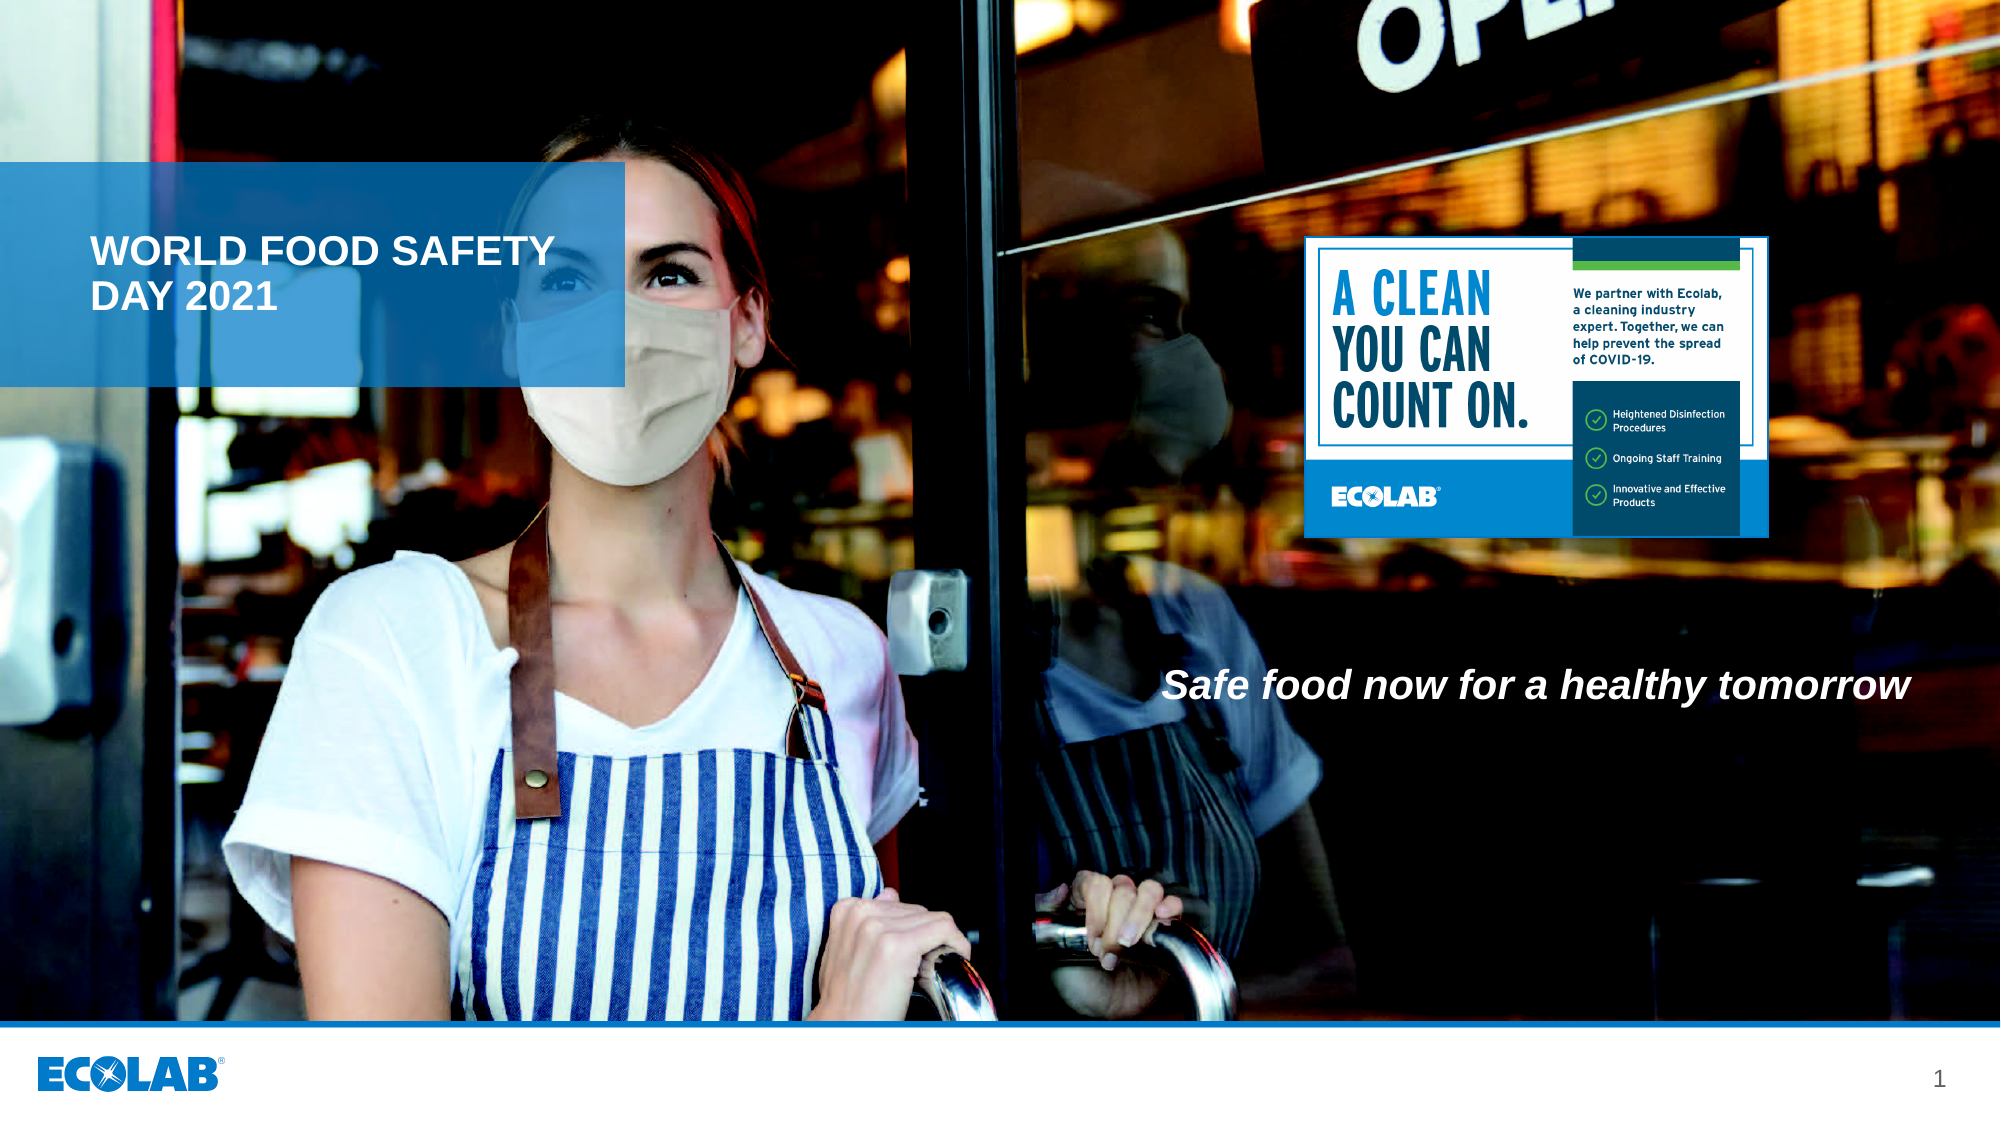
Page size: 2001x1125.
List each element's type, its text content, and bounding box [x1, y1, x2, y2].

slide_number 1 [1511, 1047, 1962, 1108]
picture [0, 0, 2001, 1125]
